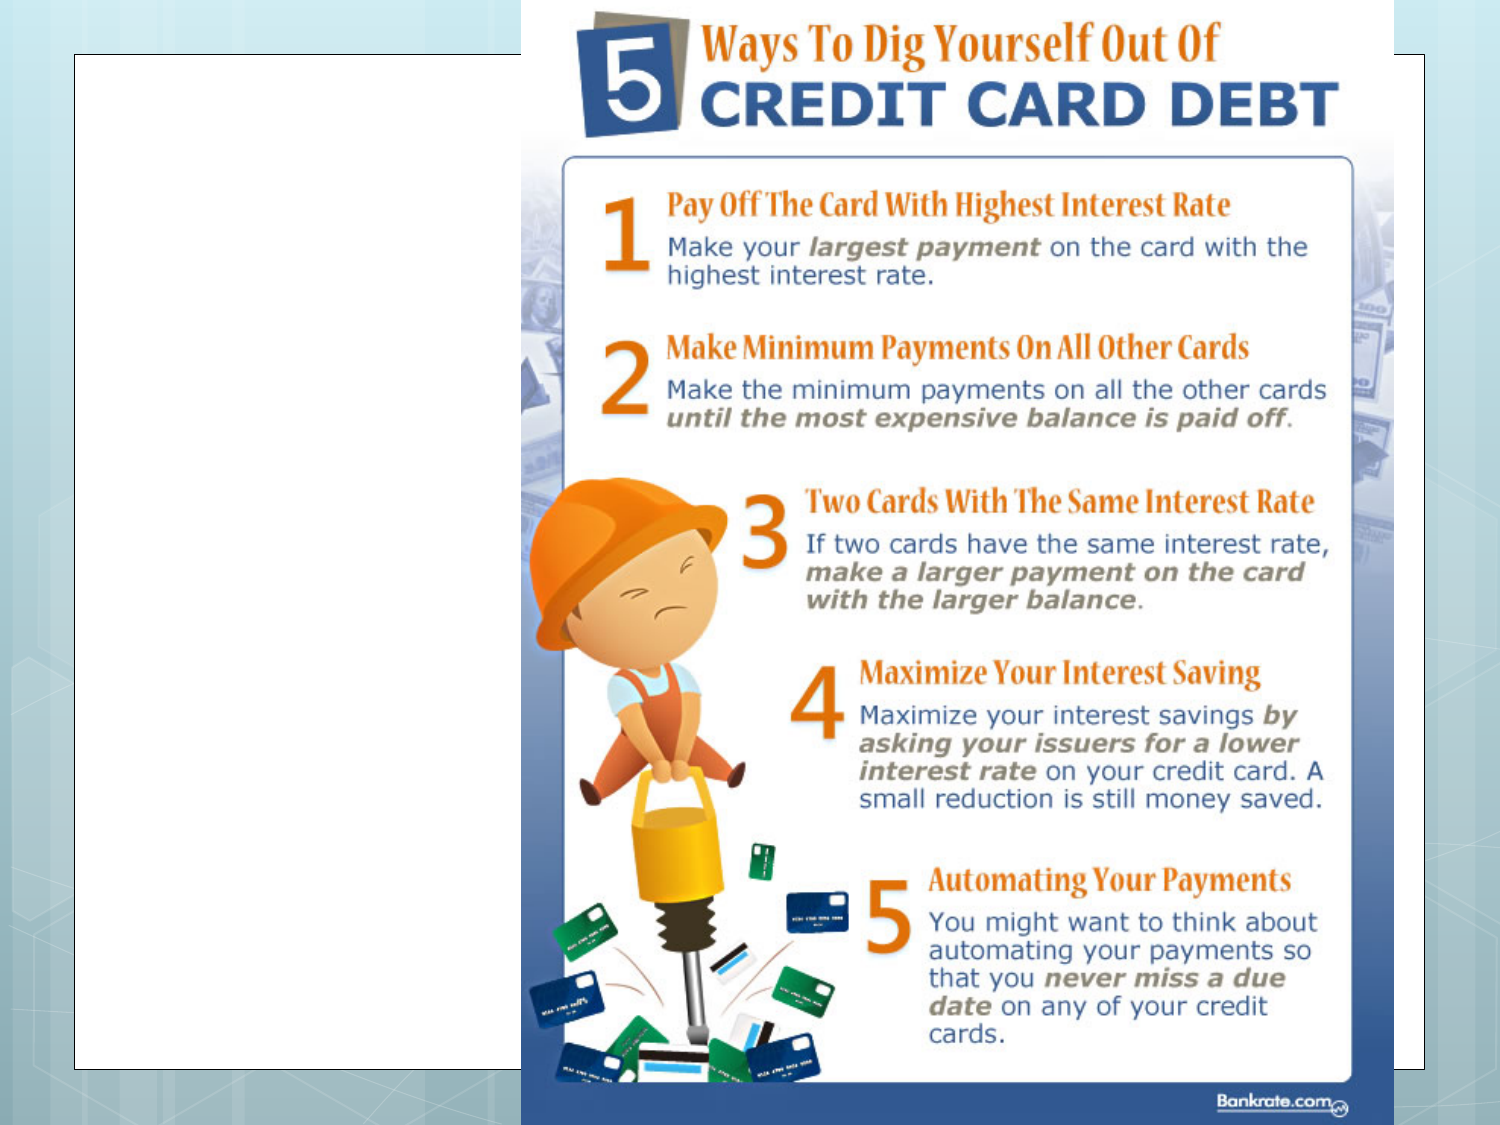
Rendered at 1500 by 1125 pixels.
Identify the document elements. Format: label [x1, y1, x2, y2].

picture [521, 0, 1394, 1125]
